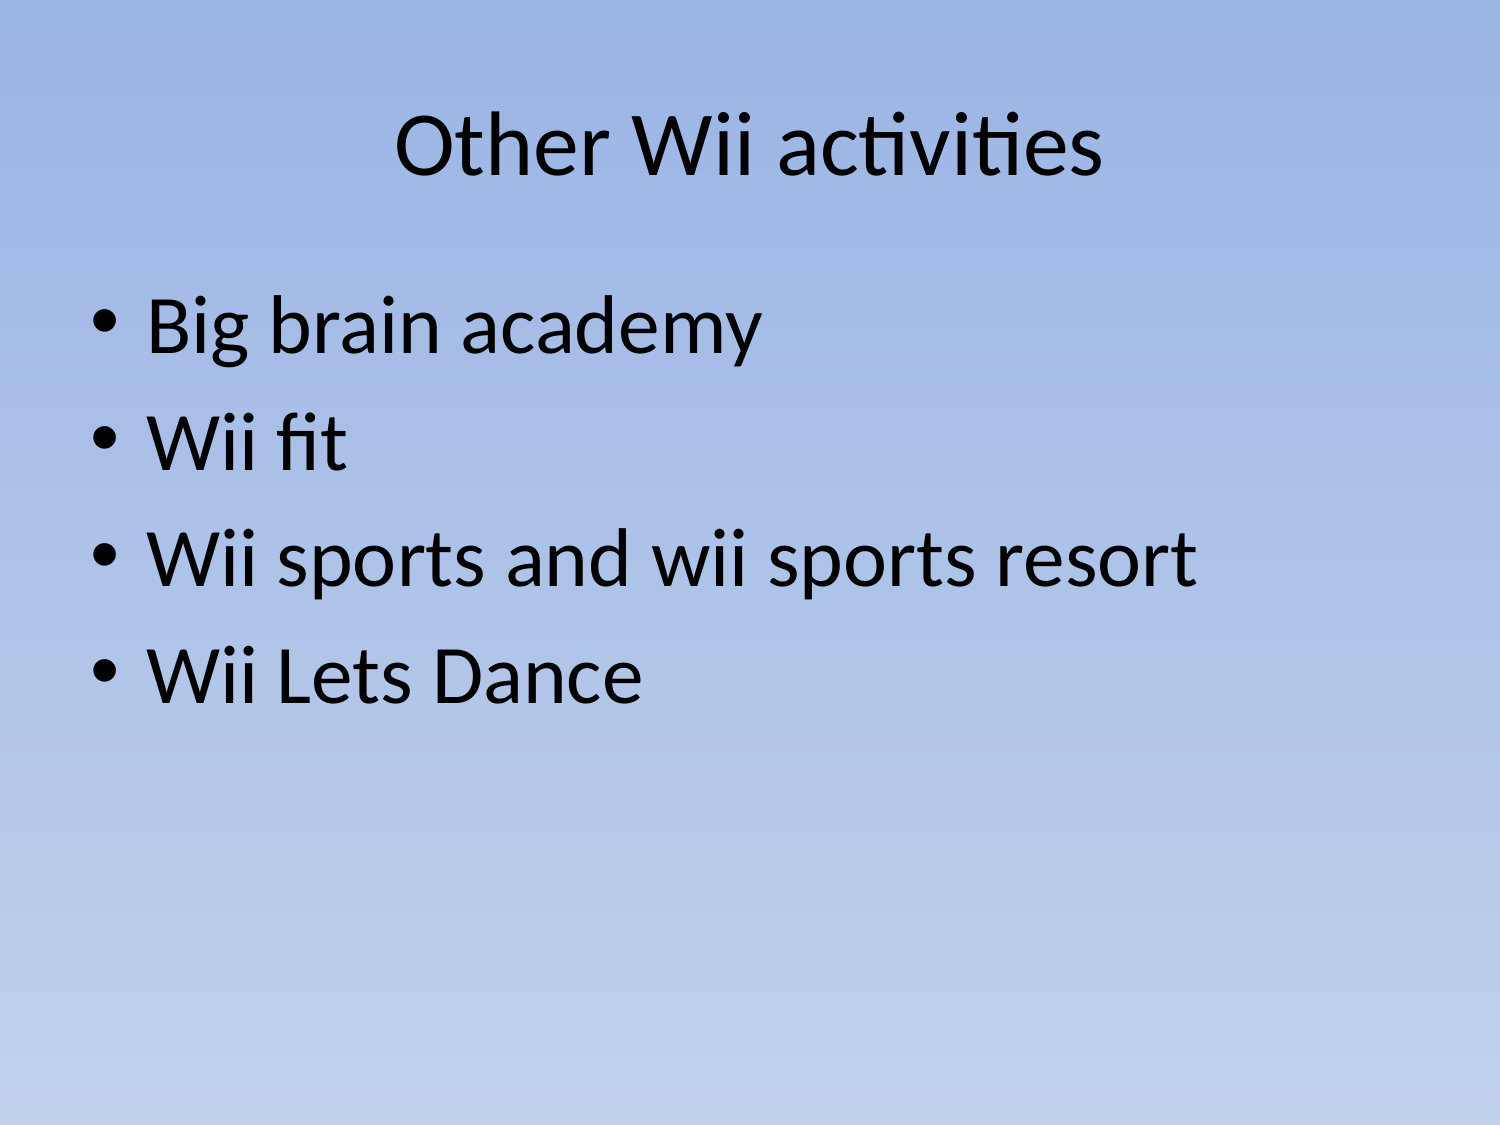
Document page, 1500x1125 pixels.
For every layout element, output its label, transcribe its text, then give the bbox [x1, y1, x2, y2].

list Big brain academy Wii fit Wii sports and wii sports resort Wii Lets Dance [74, 262, 1426, 1006]
title Other Wii activities [74, 44, 1426, 233]
